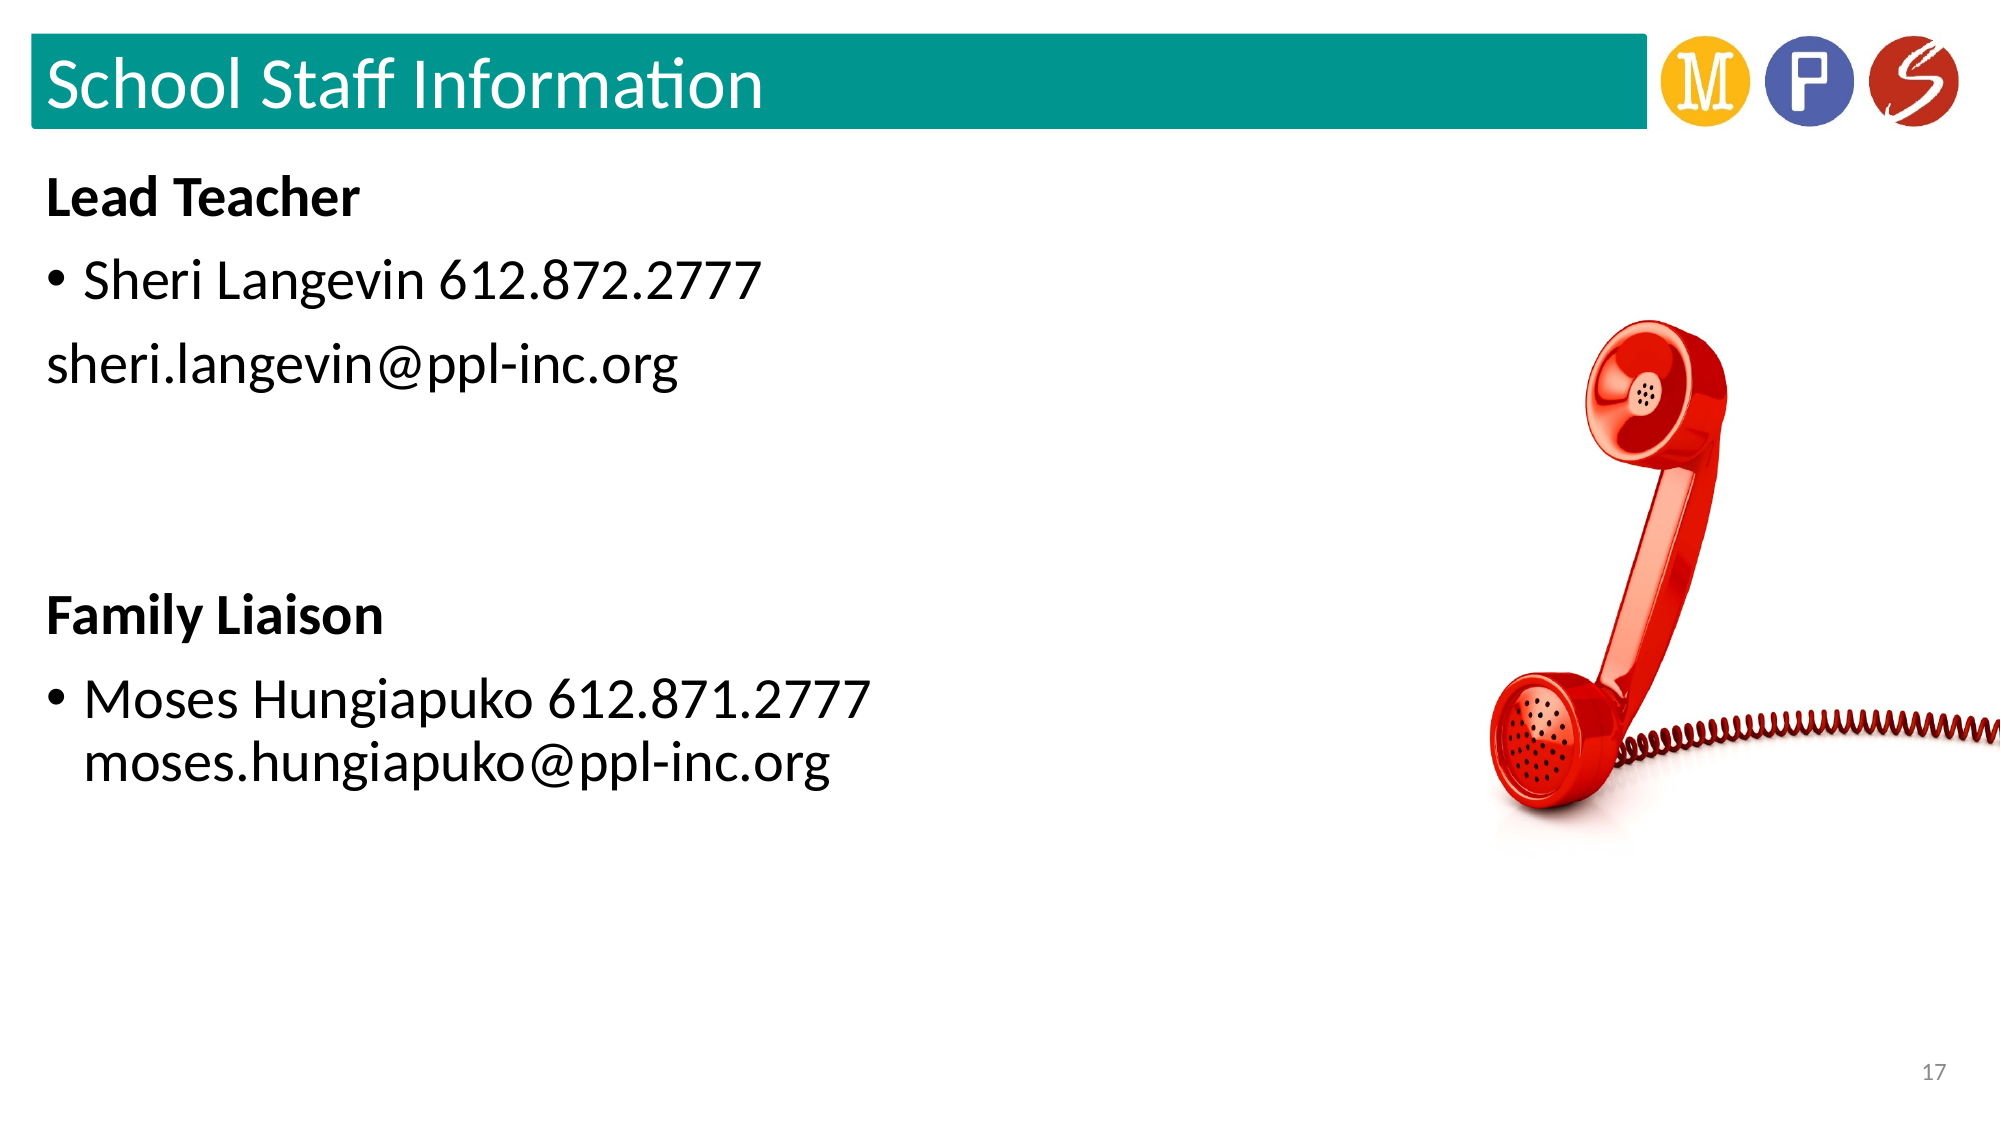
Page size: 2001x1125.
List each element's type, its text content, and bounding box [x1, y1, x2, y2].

slide_number 17 [1512, 1040, 1962, 1101]
picture [1296, 234, 2000, 938]
list Lead Teacher Sheri Langevin 612.872.2777 sheri.langevin@ppl-inc.org Family Liaison Moses Hungiapuko 612.871.2777 moses.hungiapuko@ppl-inc.org [31, 158, 1372, 1016]
picture [1657, 30, 1963, 136]
title School Staff Information [31, 37, 1648, 132]
